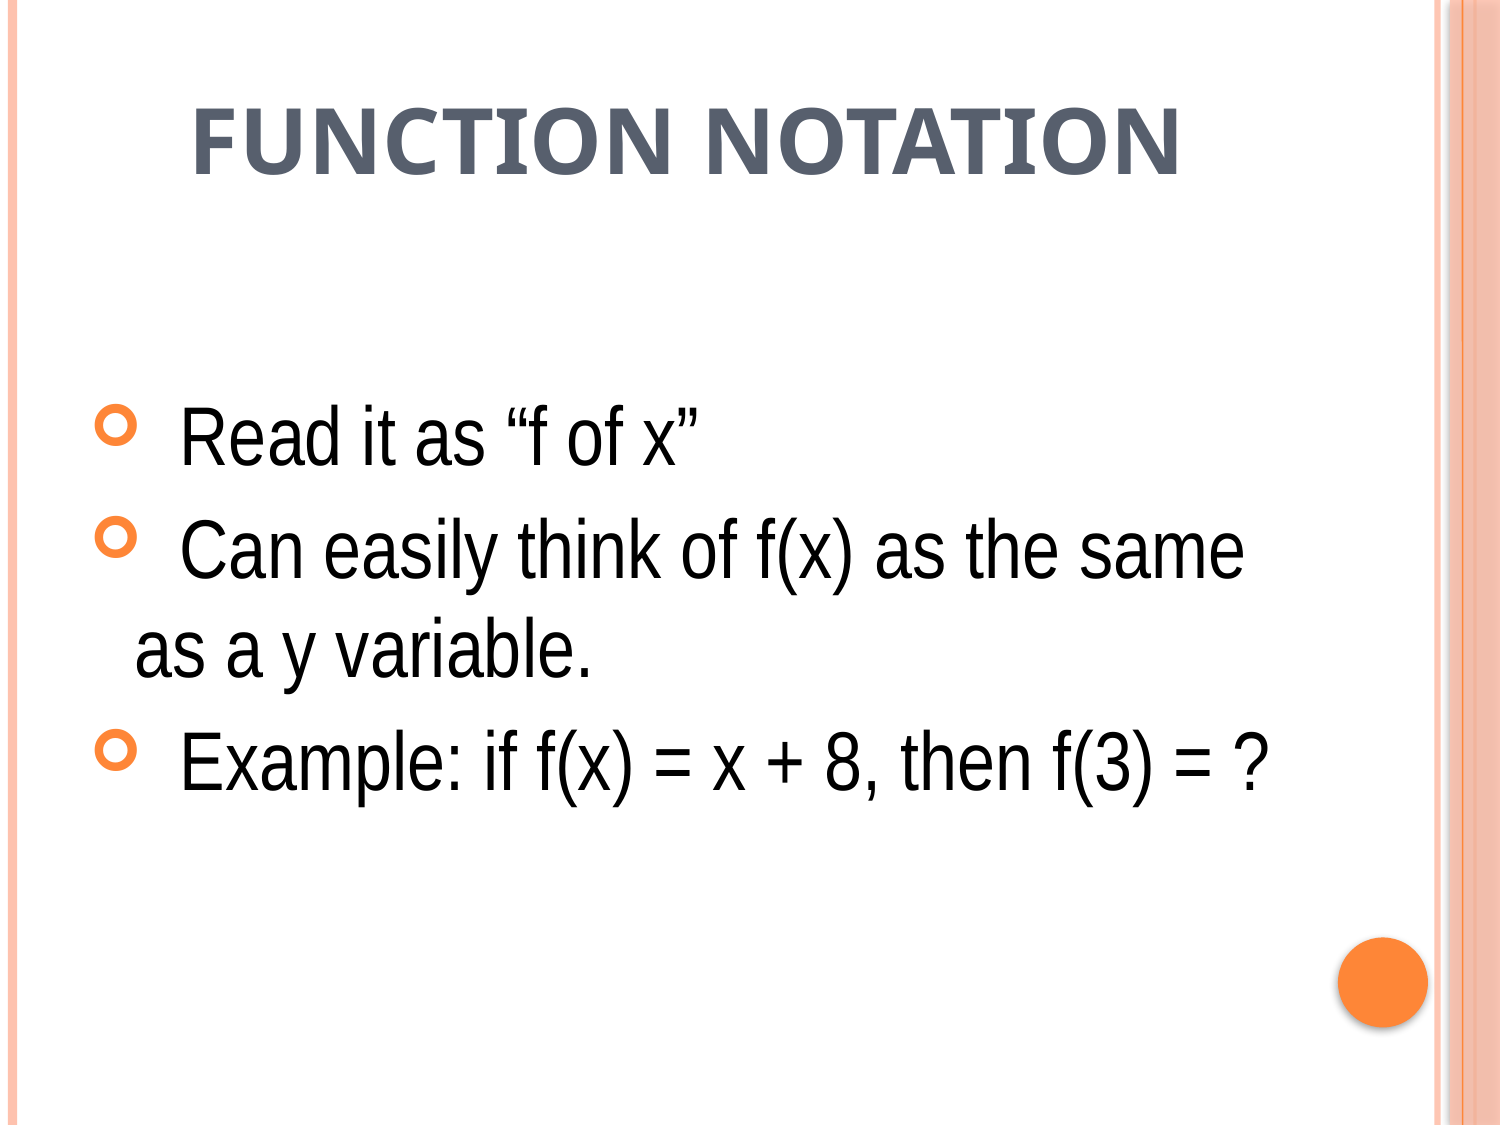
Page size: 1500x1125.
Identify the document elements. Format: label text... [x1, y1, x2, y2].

title Function Notation [75, 45, 1300, 200]
